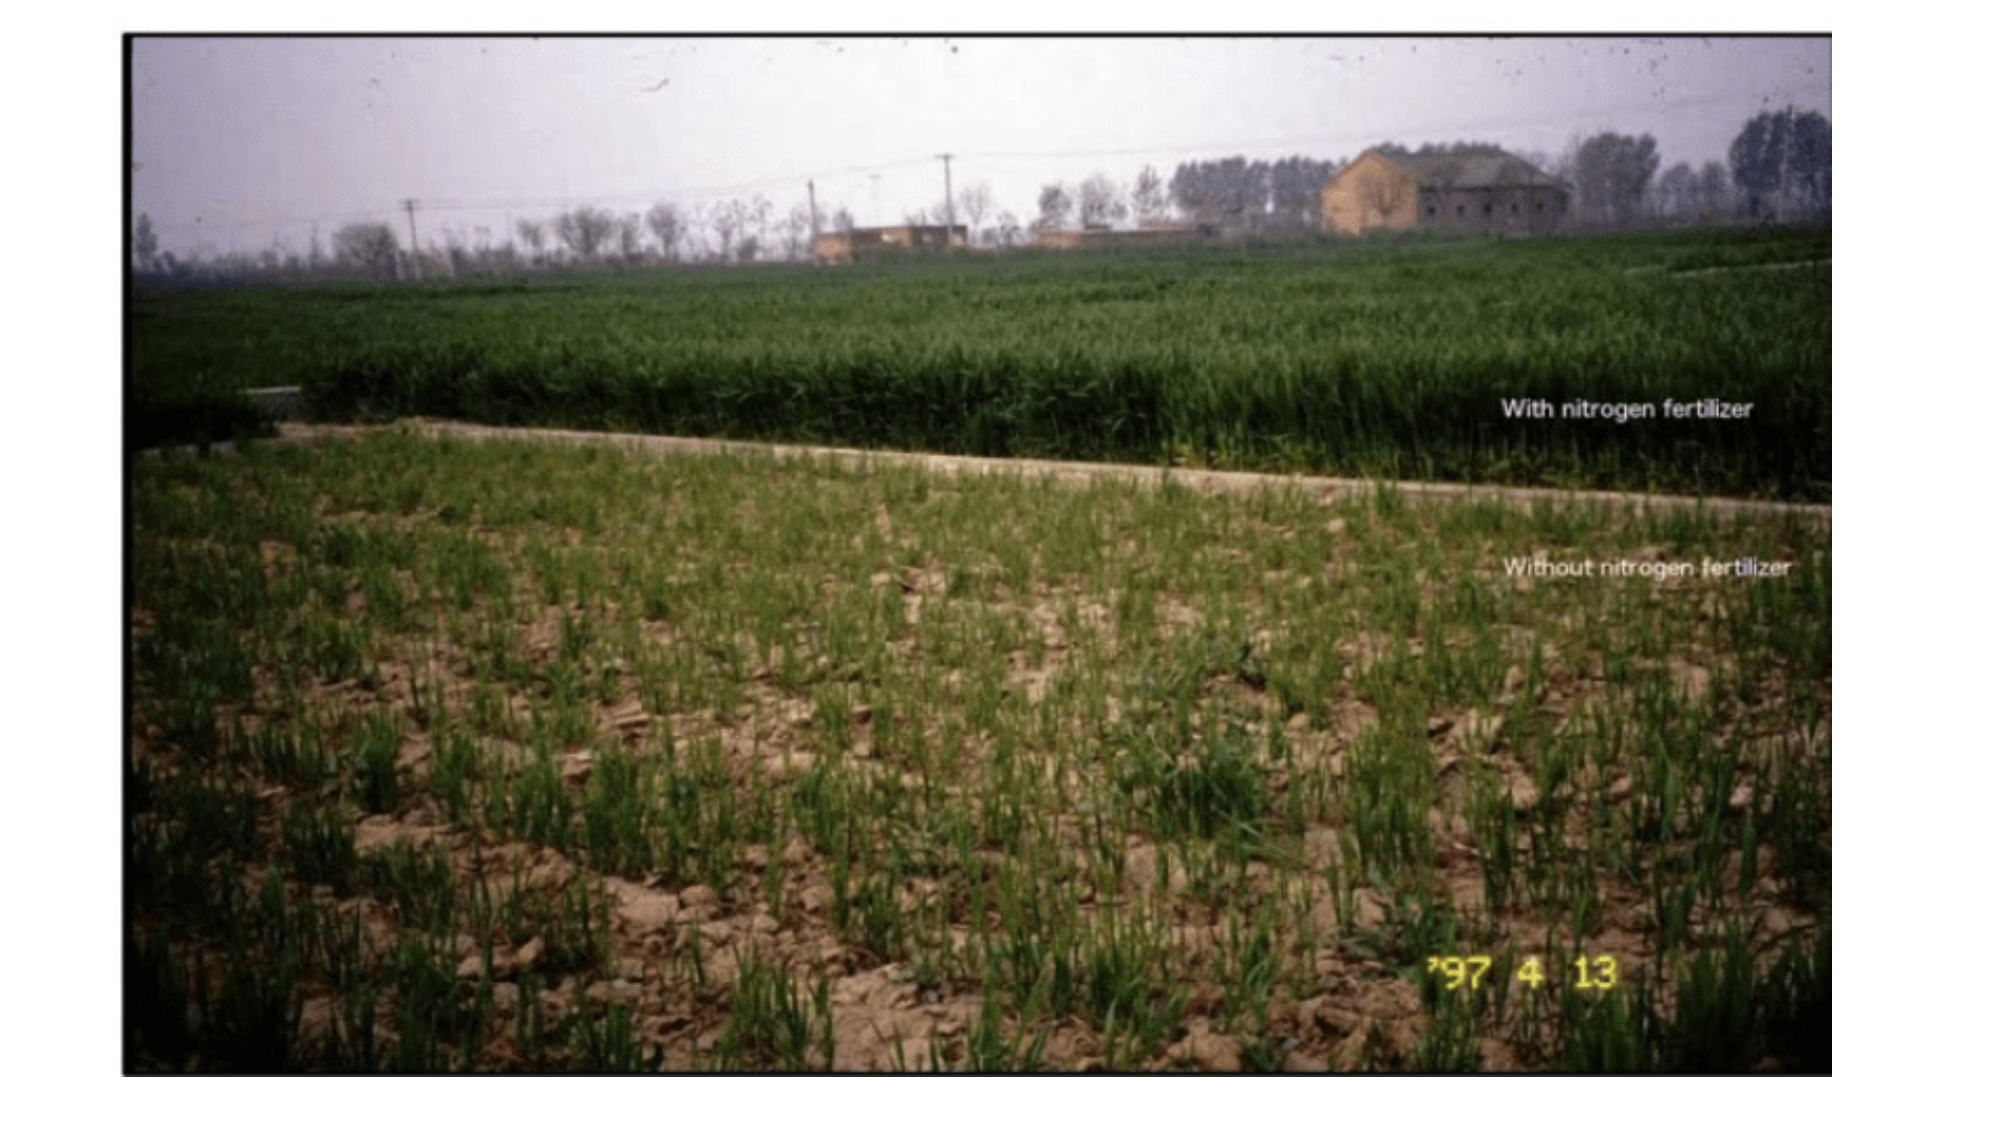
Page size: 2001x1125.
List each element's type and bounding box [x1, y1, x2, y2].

list [113, 21, 1832, 1078]
